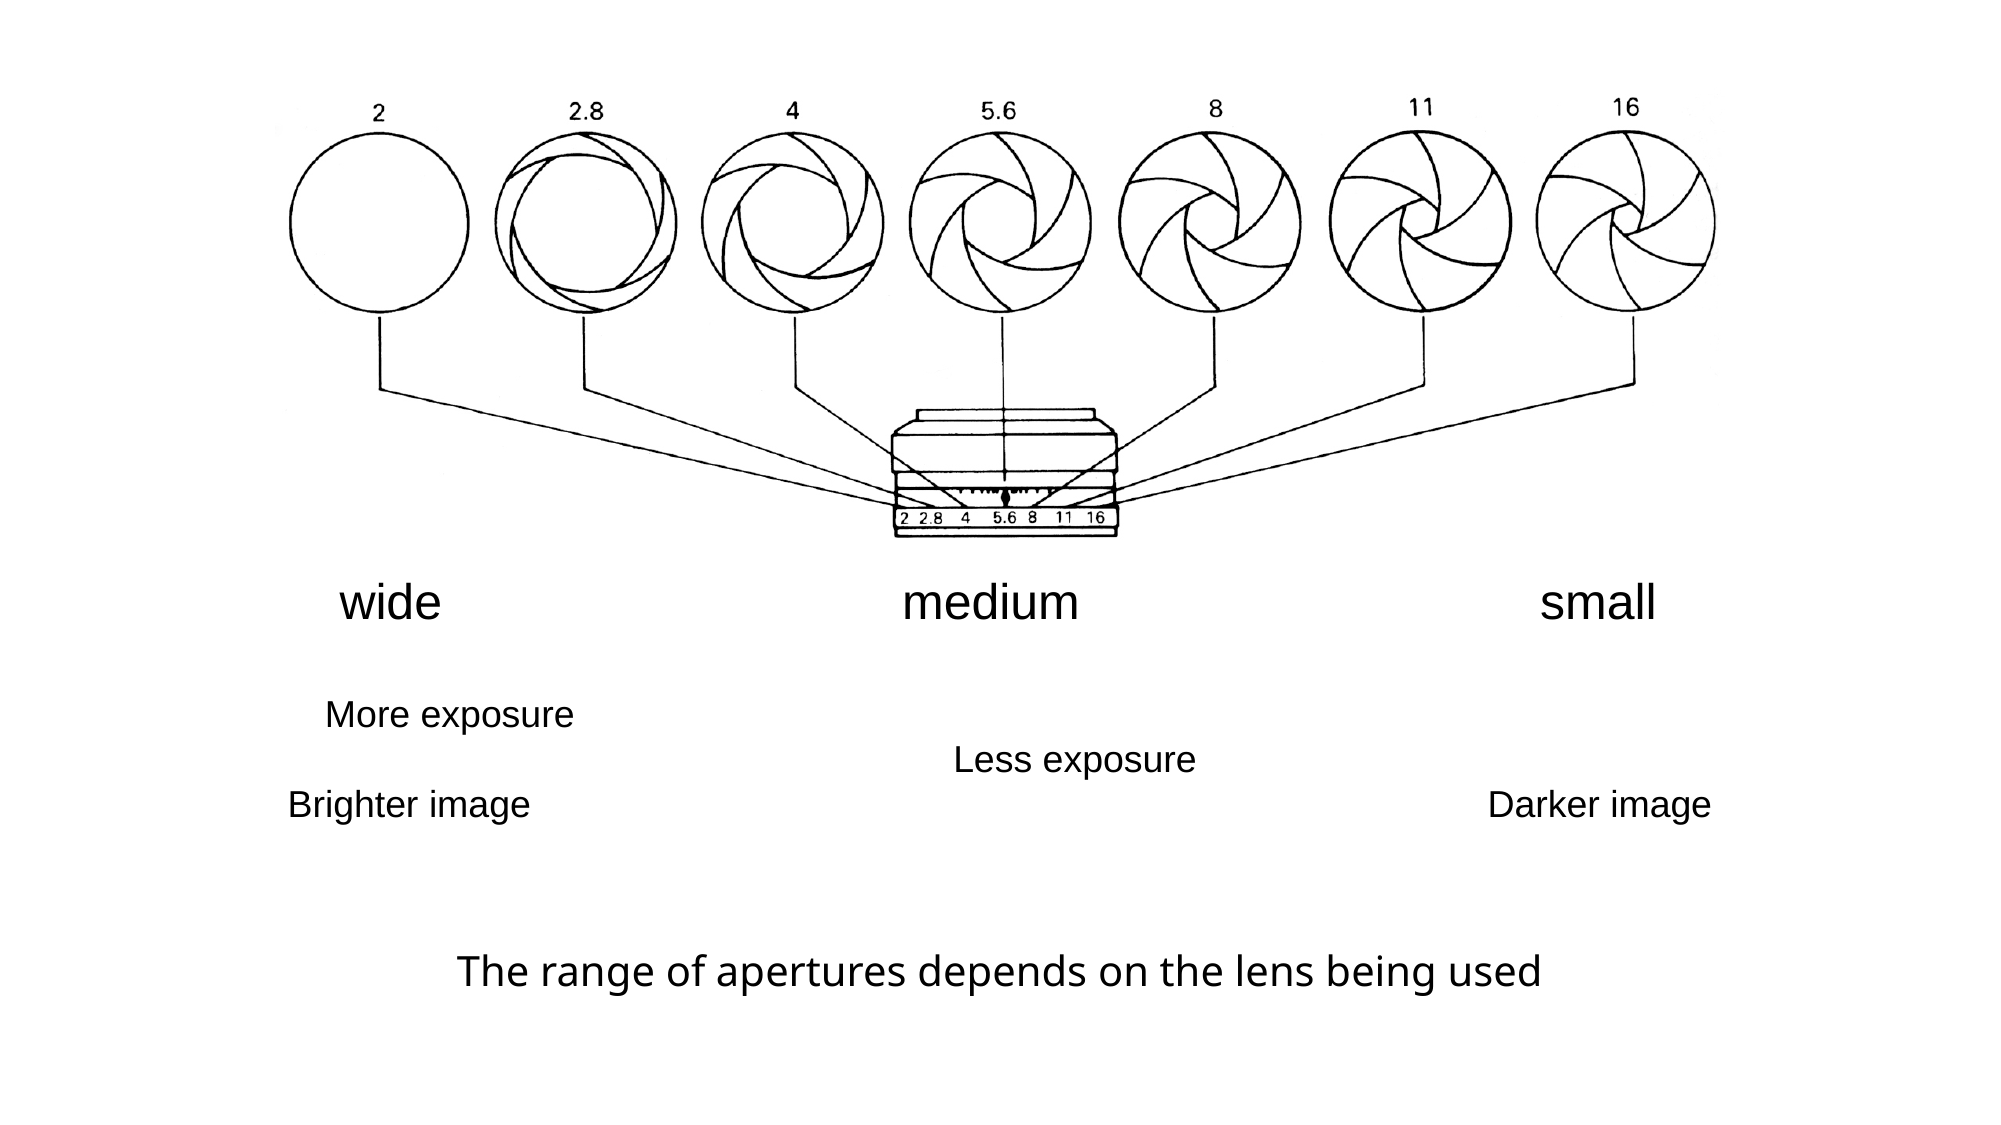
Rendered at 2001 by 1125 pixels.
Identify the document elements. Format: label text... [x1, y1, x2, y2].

picture [274, 87, 1725, 549]
text_box wide medium small More exposure Less exposure Brighter image Darker image The range of apertures depends on the lens being used [249, 562, 1750, 1053]
